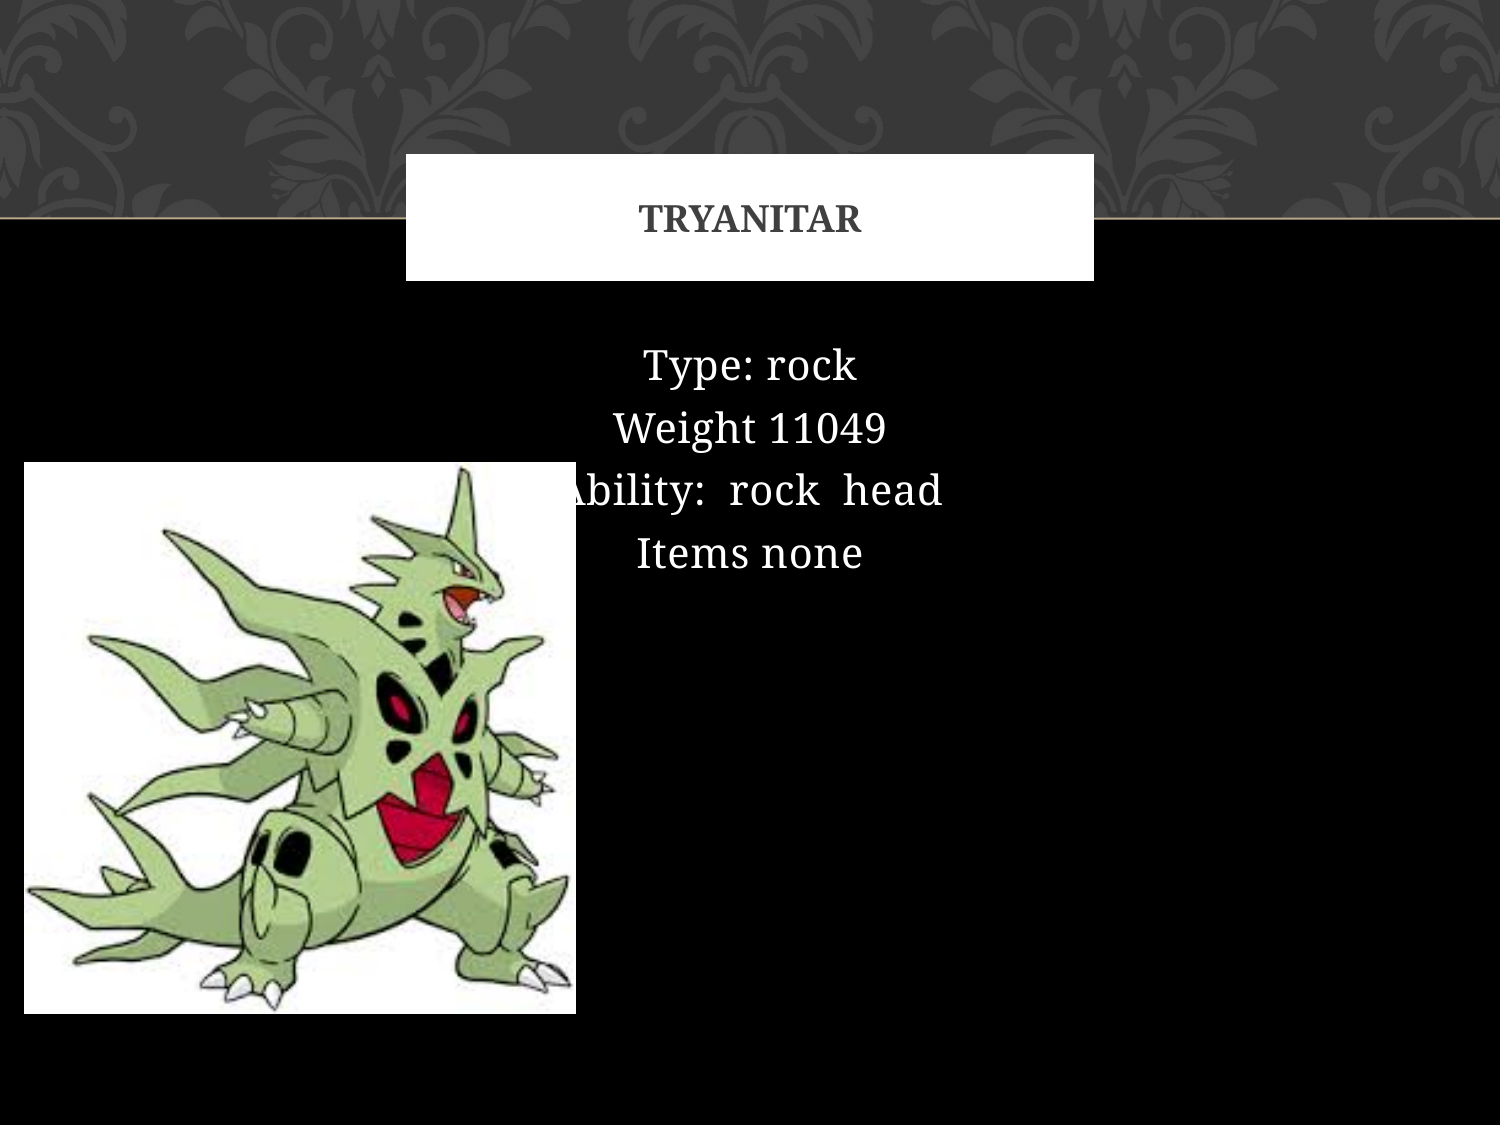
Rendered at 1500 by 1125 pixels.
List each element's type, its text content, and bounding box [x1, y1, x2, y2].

picture [24, 462, 576, 1014]
list Type: rock Weight 11049 Ability: rock head Items none [75, 331, 1425, 1000]
title Tryanitar [406, 154, 1094, 281]
